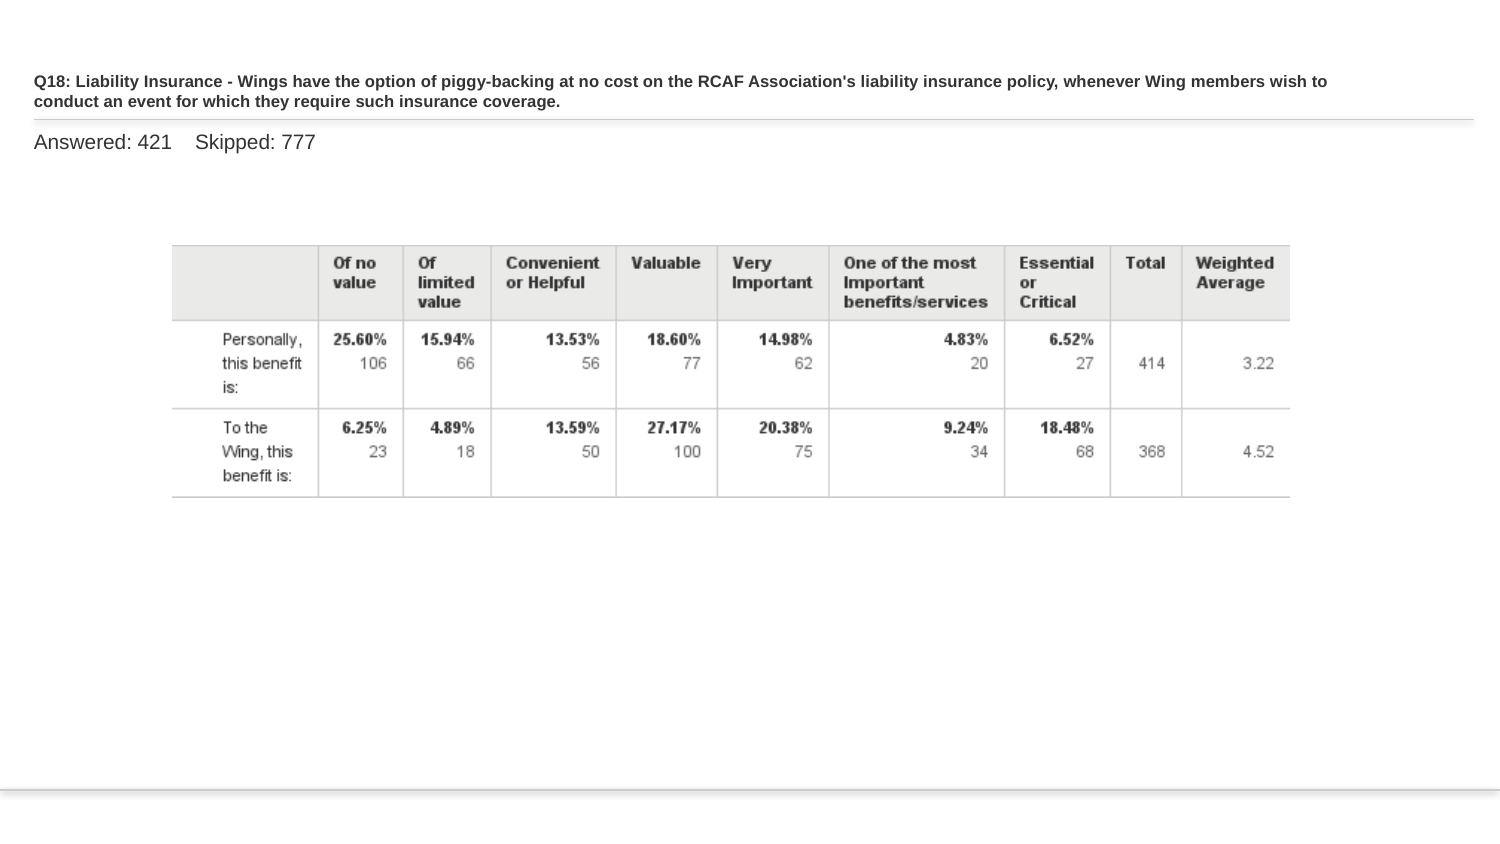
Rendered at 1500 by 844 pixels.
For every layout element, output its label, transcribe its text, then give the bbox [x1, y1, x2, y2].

picture [171, 245, 1290, 498]
list Answered: 421 Skipped: 777 [18, 120, 894, 162]
title Q18: Liability Insurance - Wings have the option of piggy-backing at no cost on the RCAF Association's liability insurance policy, whenever Wing members wish to conduct an event for which they require such insurance coverage. [18, 54, 1369, 119]
